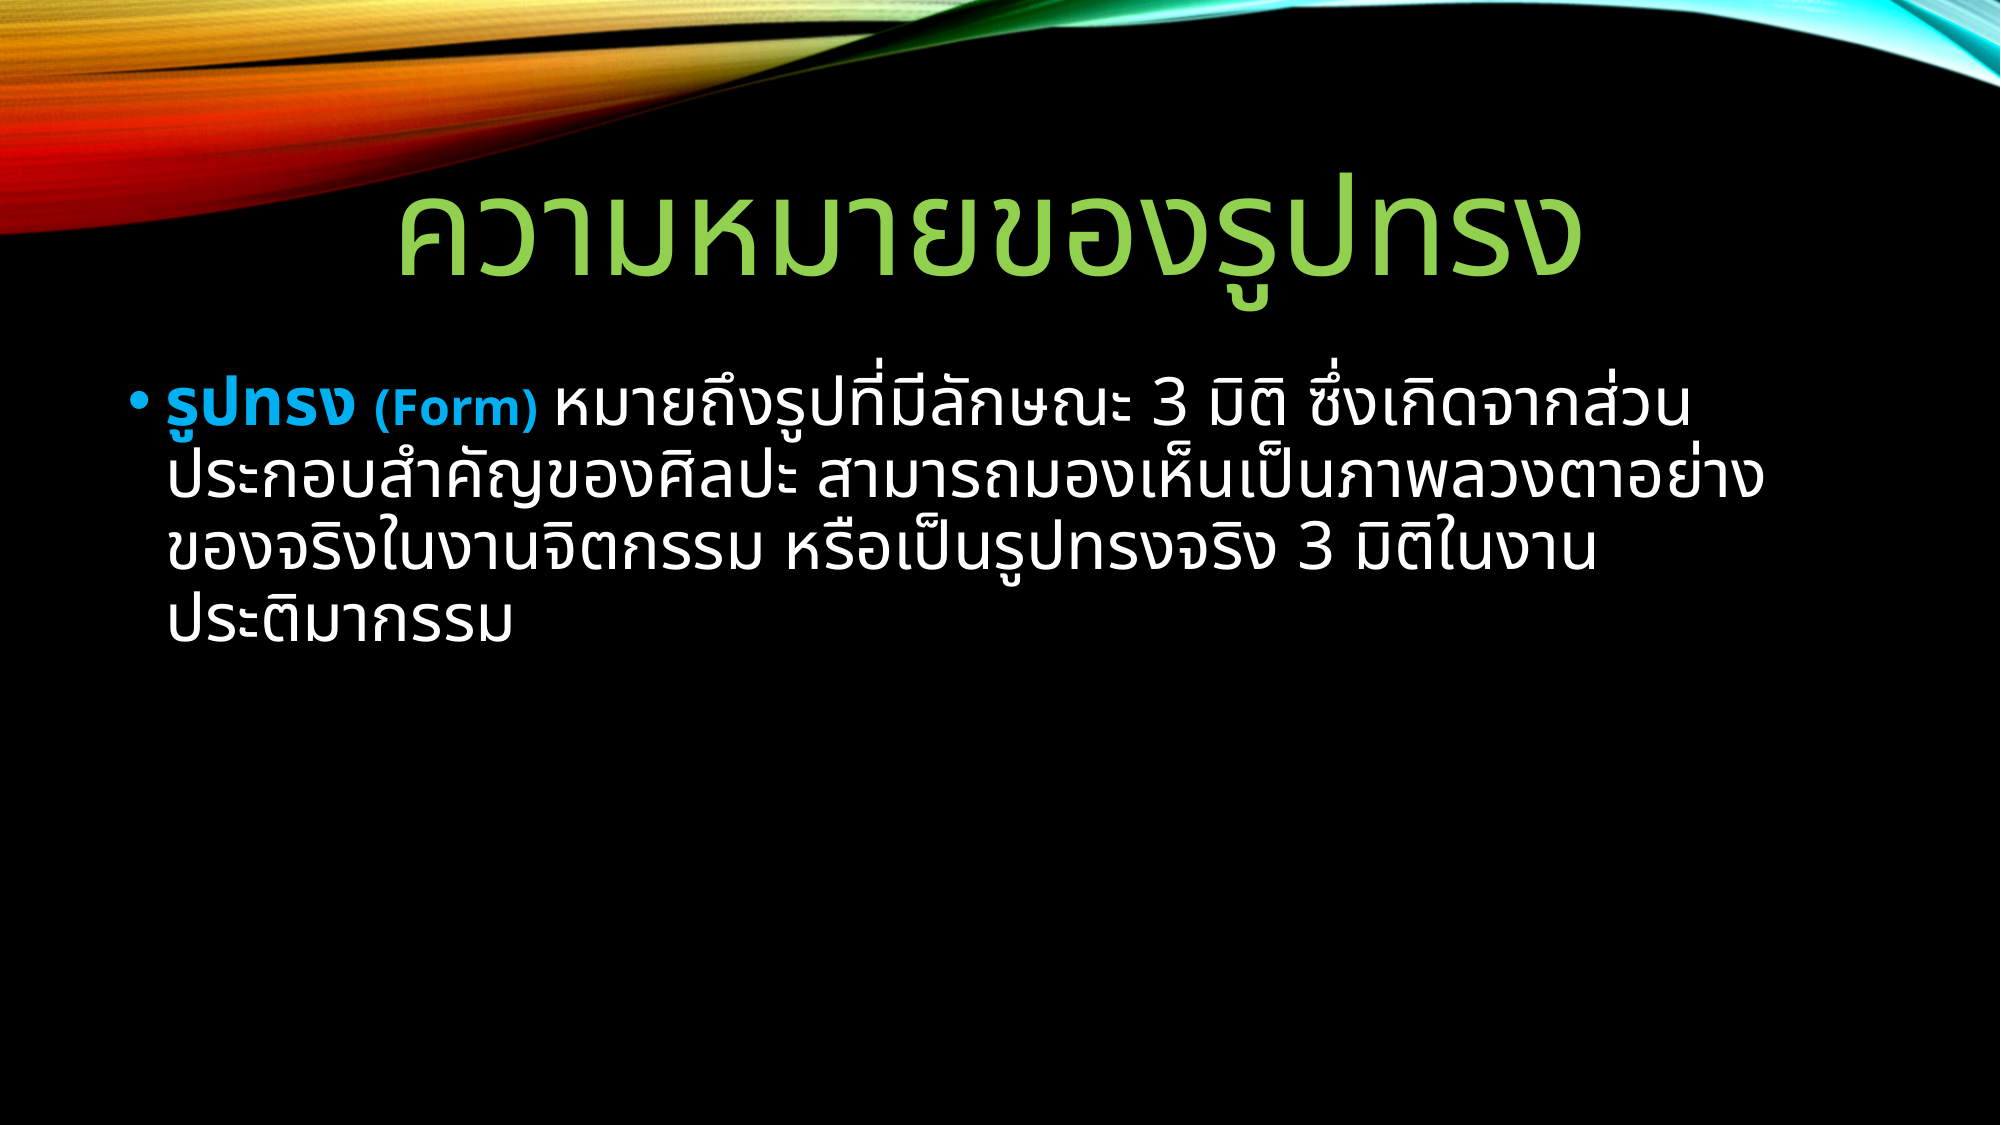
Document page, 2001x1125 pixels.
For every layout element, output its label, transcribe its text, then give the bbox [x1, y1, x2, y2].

title ความหมายของรูปทรง [93, 125, 1888, 338]
picture [0, 0, 2000, 237]
list รูปทรง (Form) หมายถึงรูปที่มีลักษณะ 3 มิติ ซึ่งเกิดจากส่วนประกอบสำคัญของศิลปะ สามารถมองเห็นเป็นภาพลวงตาอย่างของจริงในงานจิตกรรม หรือเป็นรูปทรงจริง 3 มิติในงานประติมากรรม [112, 360, 1888, 1080]
